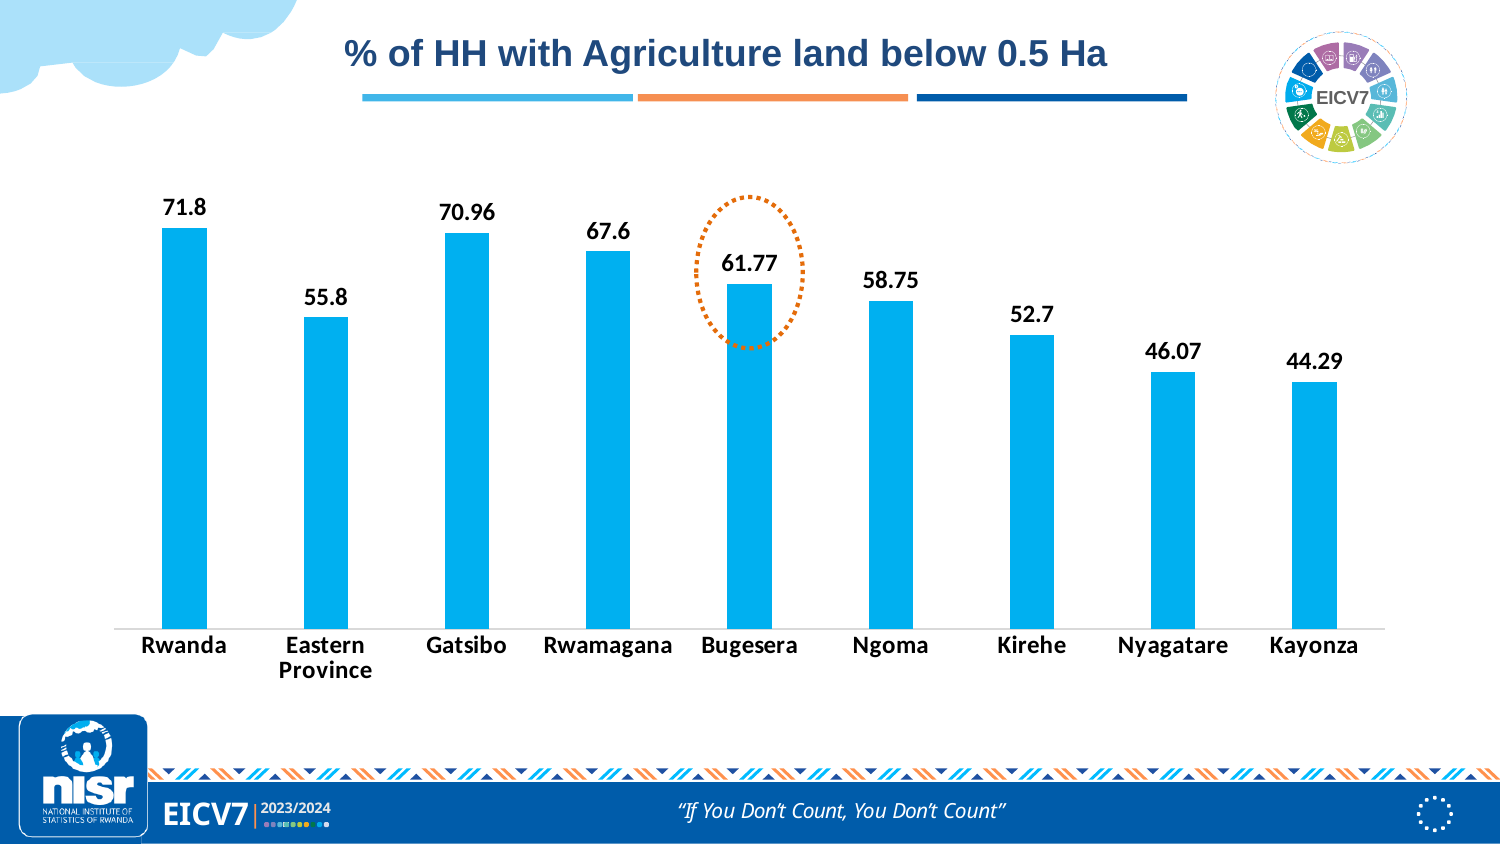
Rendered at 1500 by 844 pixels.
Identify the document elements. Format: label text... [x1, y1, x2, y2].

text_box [0, 713, 1500, 844]
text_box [362, 93, 1188, 102]
text_box % of HH with Agriculture land below 0.5 Ha [329, 21, 1263, 81]
chart [87, 171, 1412, 696]
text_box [1275, 31, 1408, 164]
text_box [1277, 112, 1285, 131]
text_box [0, 0, 297, 94]
